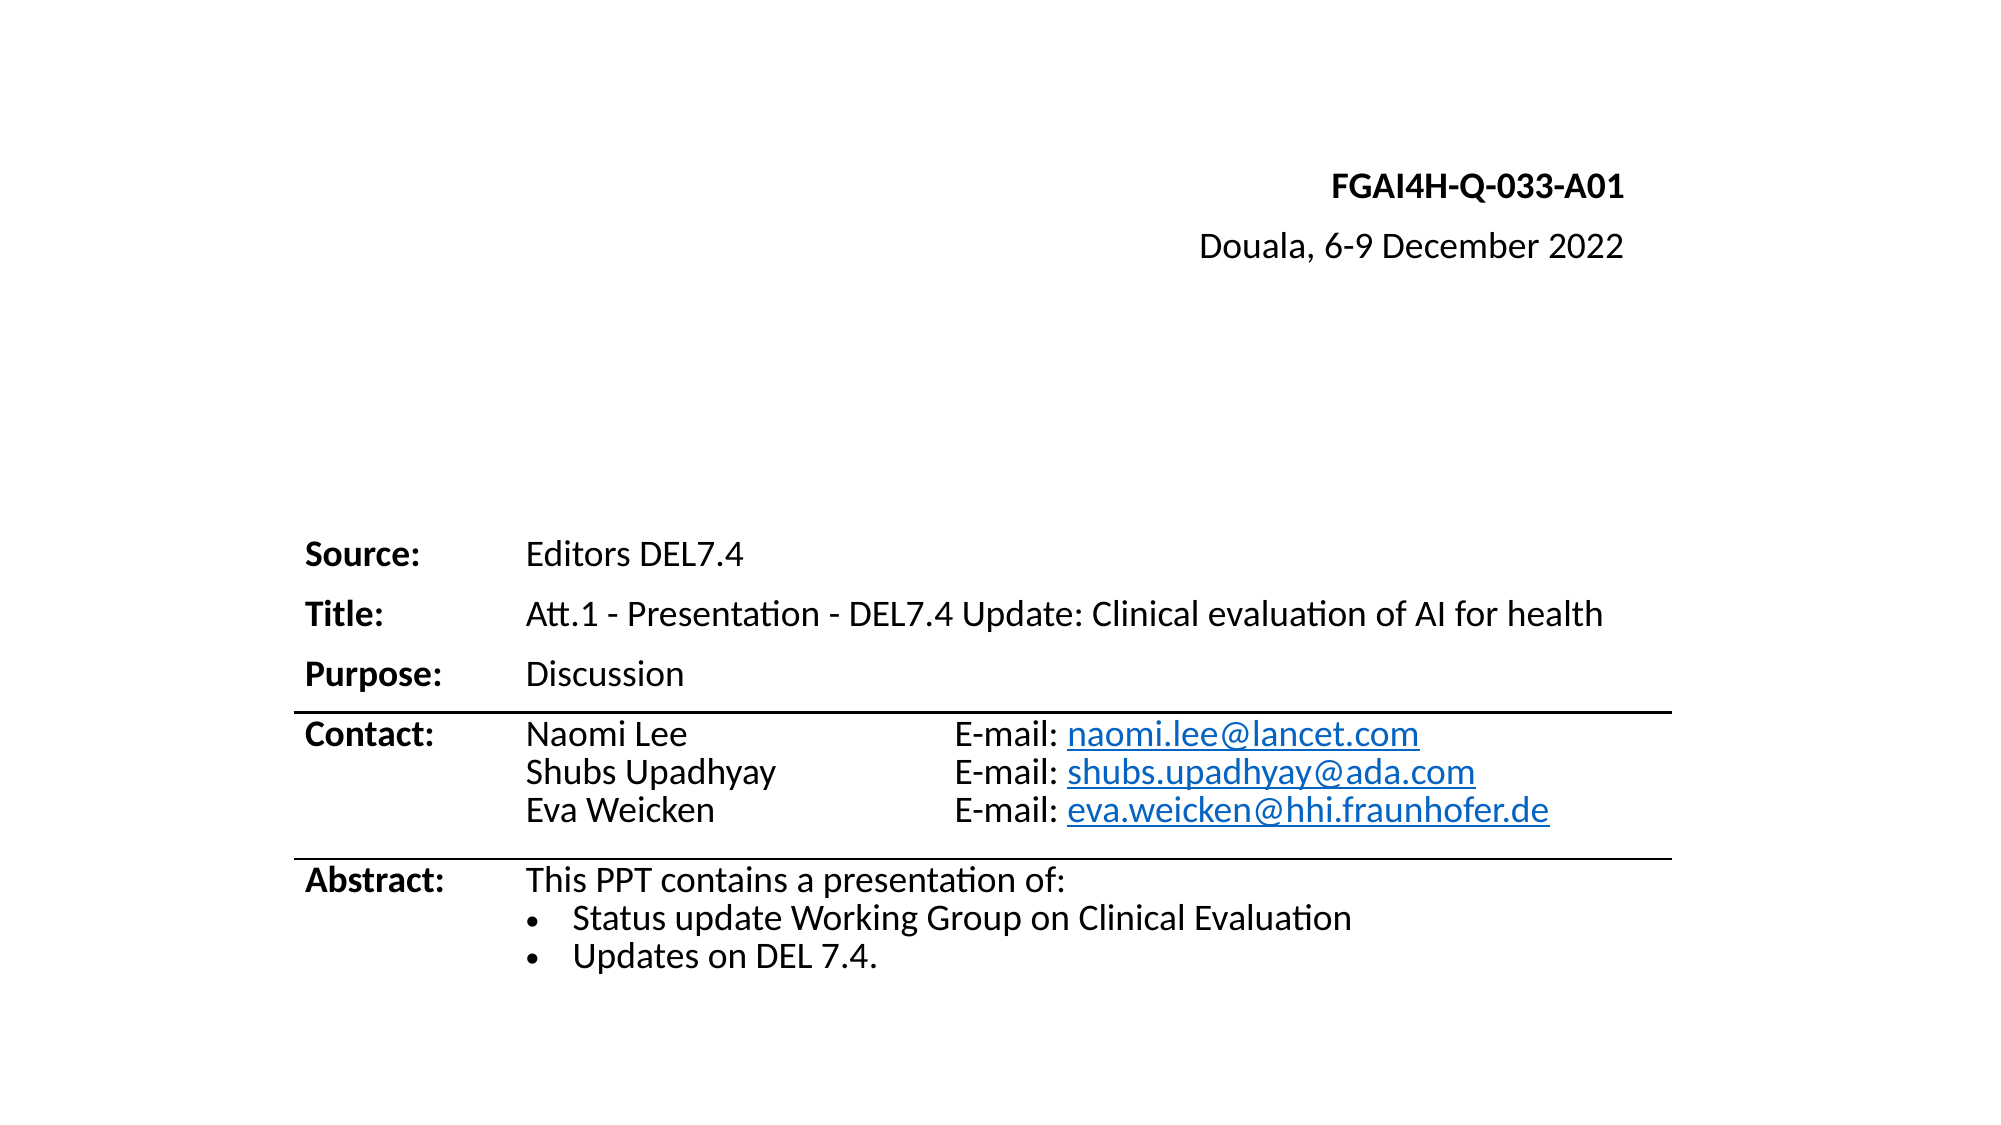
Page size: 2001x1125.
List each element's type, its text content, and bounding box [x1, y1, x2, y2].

table_cell Abstract: [294, 860, 515, 1005]
table_header Editors DEL7.4 [515, 533, 1672, 593]
table_cell This PPT contains a presentation of: Status update Working Group on Clinical Evaluation Updates on DEL 7.4. [515, 860, 1672, 1005]
table_cell Purpose: [294, 653, 515, 711]
text_box Douala, 6-9 December 2022 [1184, 213, 1639, 274]
table_cell Naomi Lee Shubs Upadhyay Eva Weicken [515, 714, 943, 858]
table_cell E-mail: naomi.lee@lancet.com E-mail: shubs.upadhyay@ada.com E-mail: eva.weicken@hhi.fraunhofer.de [943, 714, 1672, 858]
table_cell Att.1 - Presentation - DEL7.4 Update: Clinical evaluation of AI for health [515, 593, 1672, 653]
table_cell Title: [294, 593, 515, 653]
text_box FGAI4H-Q-033-A01 [1316, 153, 1640, 214]
table_header Source: [294, 533, 515, 593]
table_cell Contact: [294, 714, 515, 858]
table_cell Discussion [515, 653, 1672, 711]
